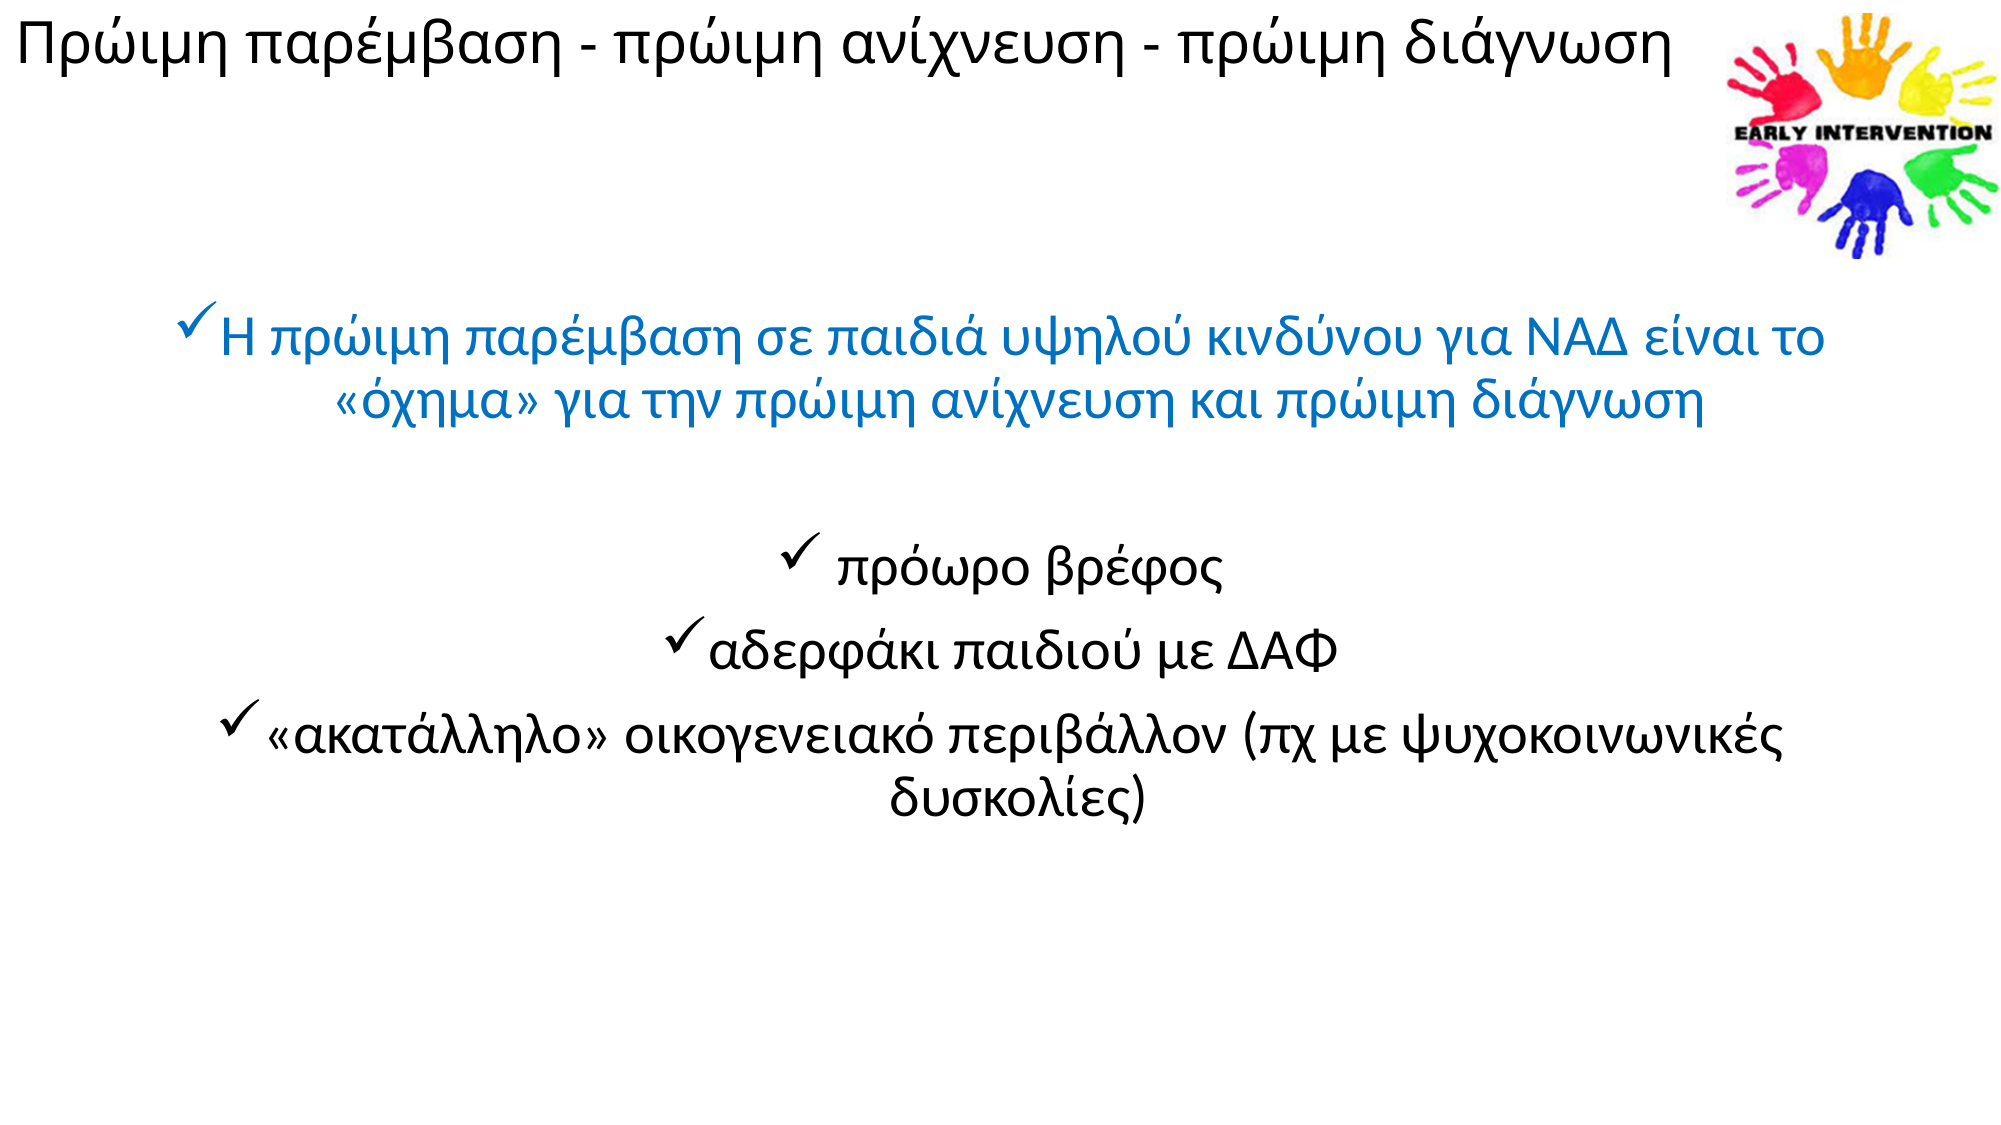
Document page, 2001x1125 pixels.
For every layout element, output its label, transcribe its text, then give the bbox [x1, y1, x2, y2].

list Η πρώιμη παρέμβαση σε παιδιά υψηλού κινδύνου για ΝΑΔ είναι το «όχημα» για την πρώιμη ανίχνευση και πρώιμη διάγνωση πρόωρο βρέφος αδερφάκι παιδιού με ΔΑΦ «ακατάλληλο» οικογενειακό περιβάλλον (πχ με ψυχοκοινωνικές δυσκολίες) [137, 122, 1863, 1125]
picture [1726, 13, 2000, 260]
title Πρώιμη παρέμβαση - πρώιμη ανίχνευση - πρώιμη διάγνωση [0, 0, 1985, 91]
